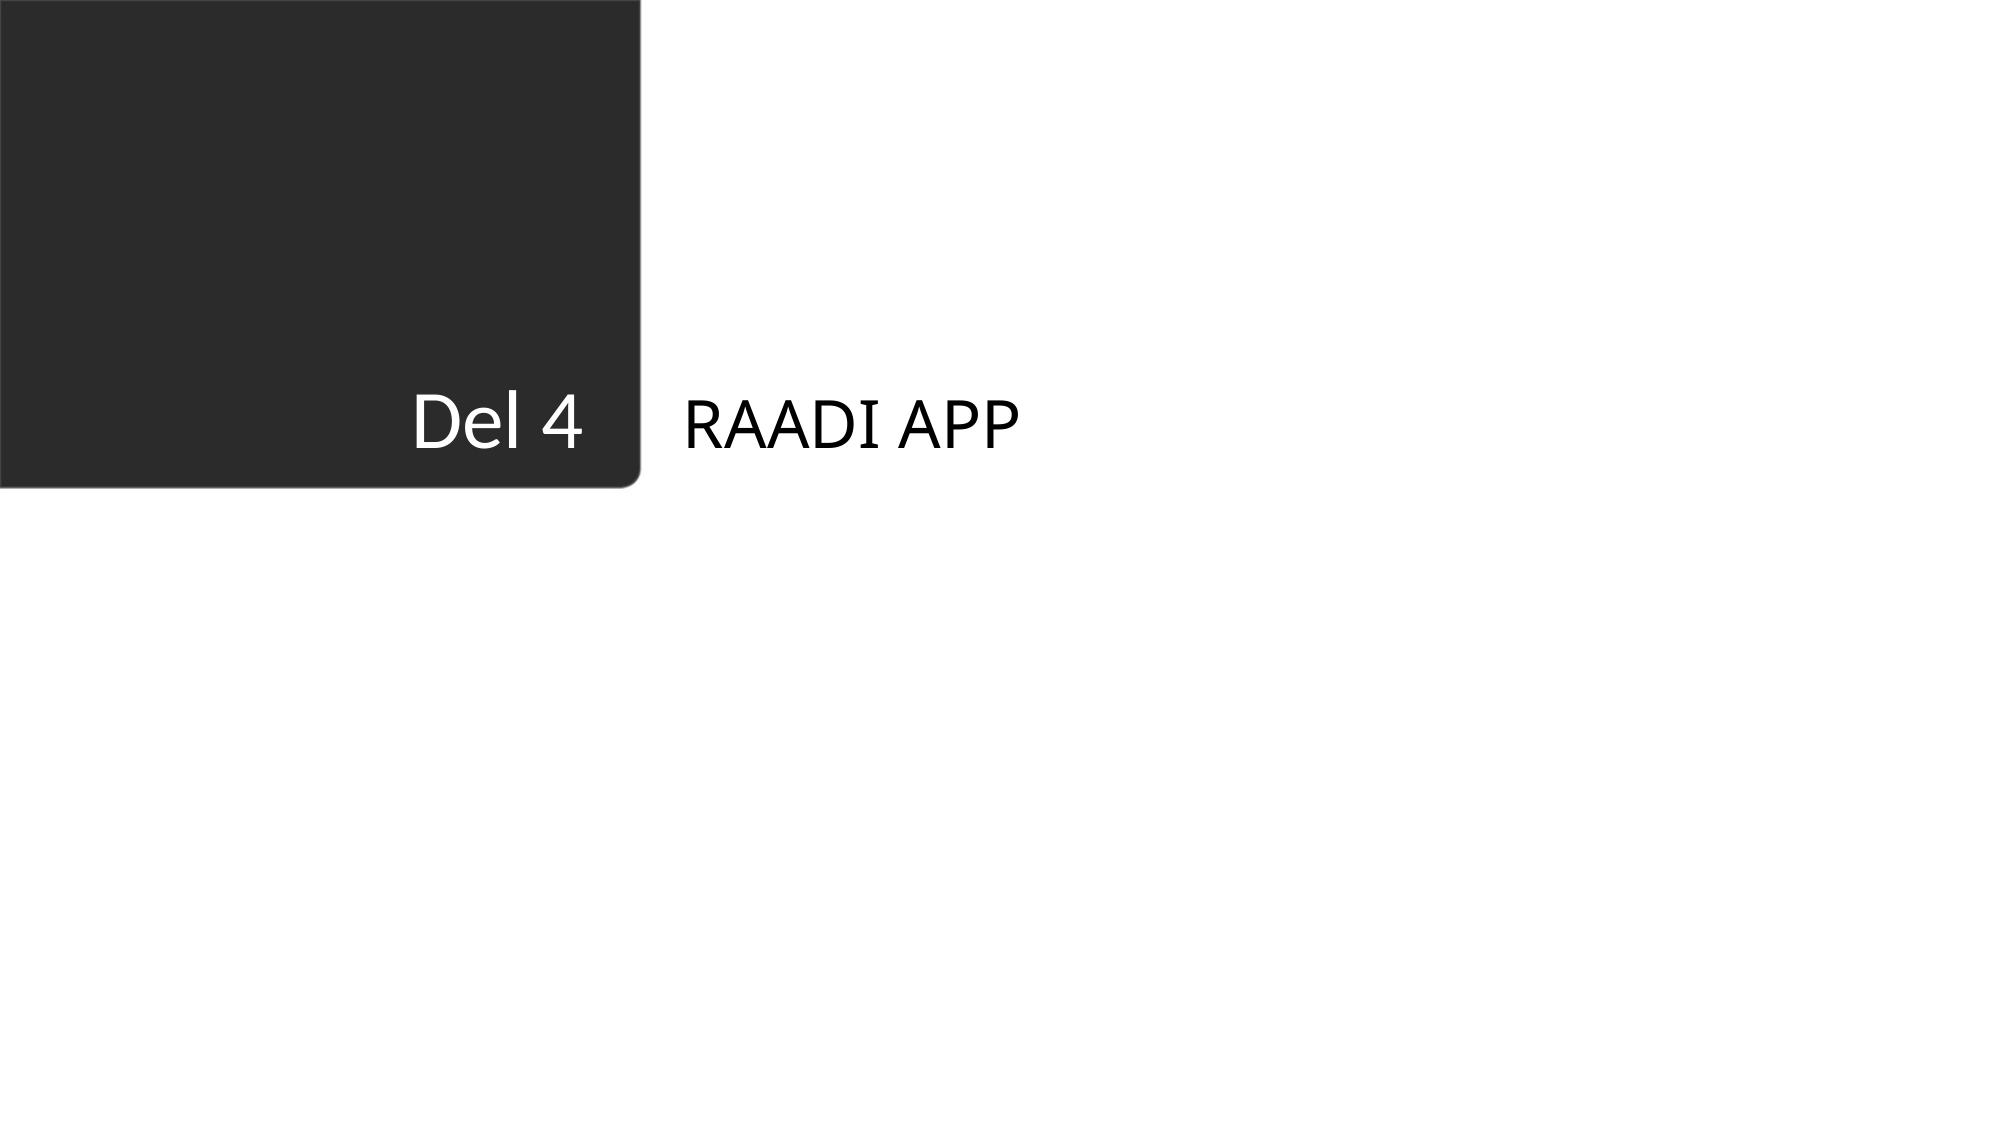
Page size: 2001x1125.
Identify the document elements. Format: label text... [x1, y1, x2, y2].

title Del 4 [395, 404, 603, 474]
list RAADI APP [667, 383, 1938, 463]
picture [0, 0, 2000, 1124]
